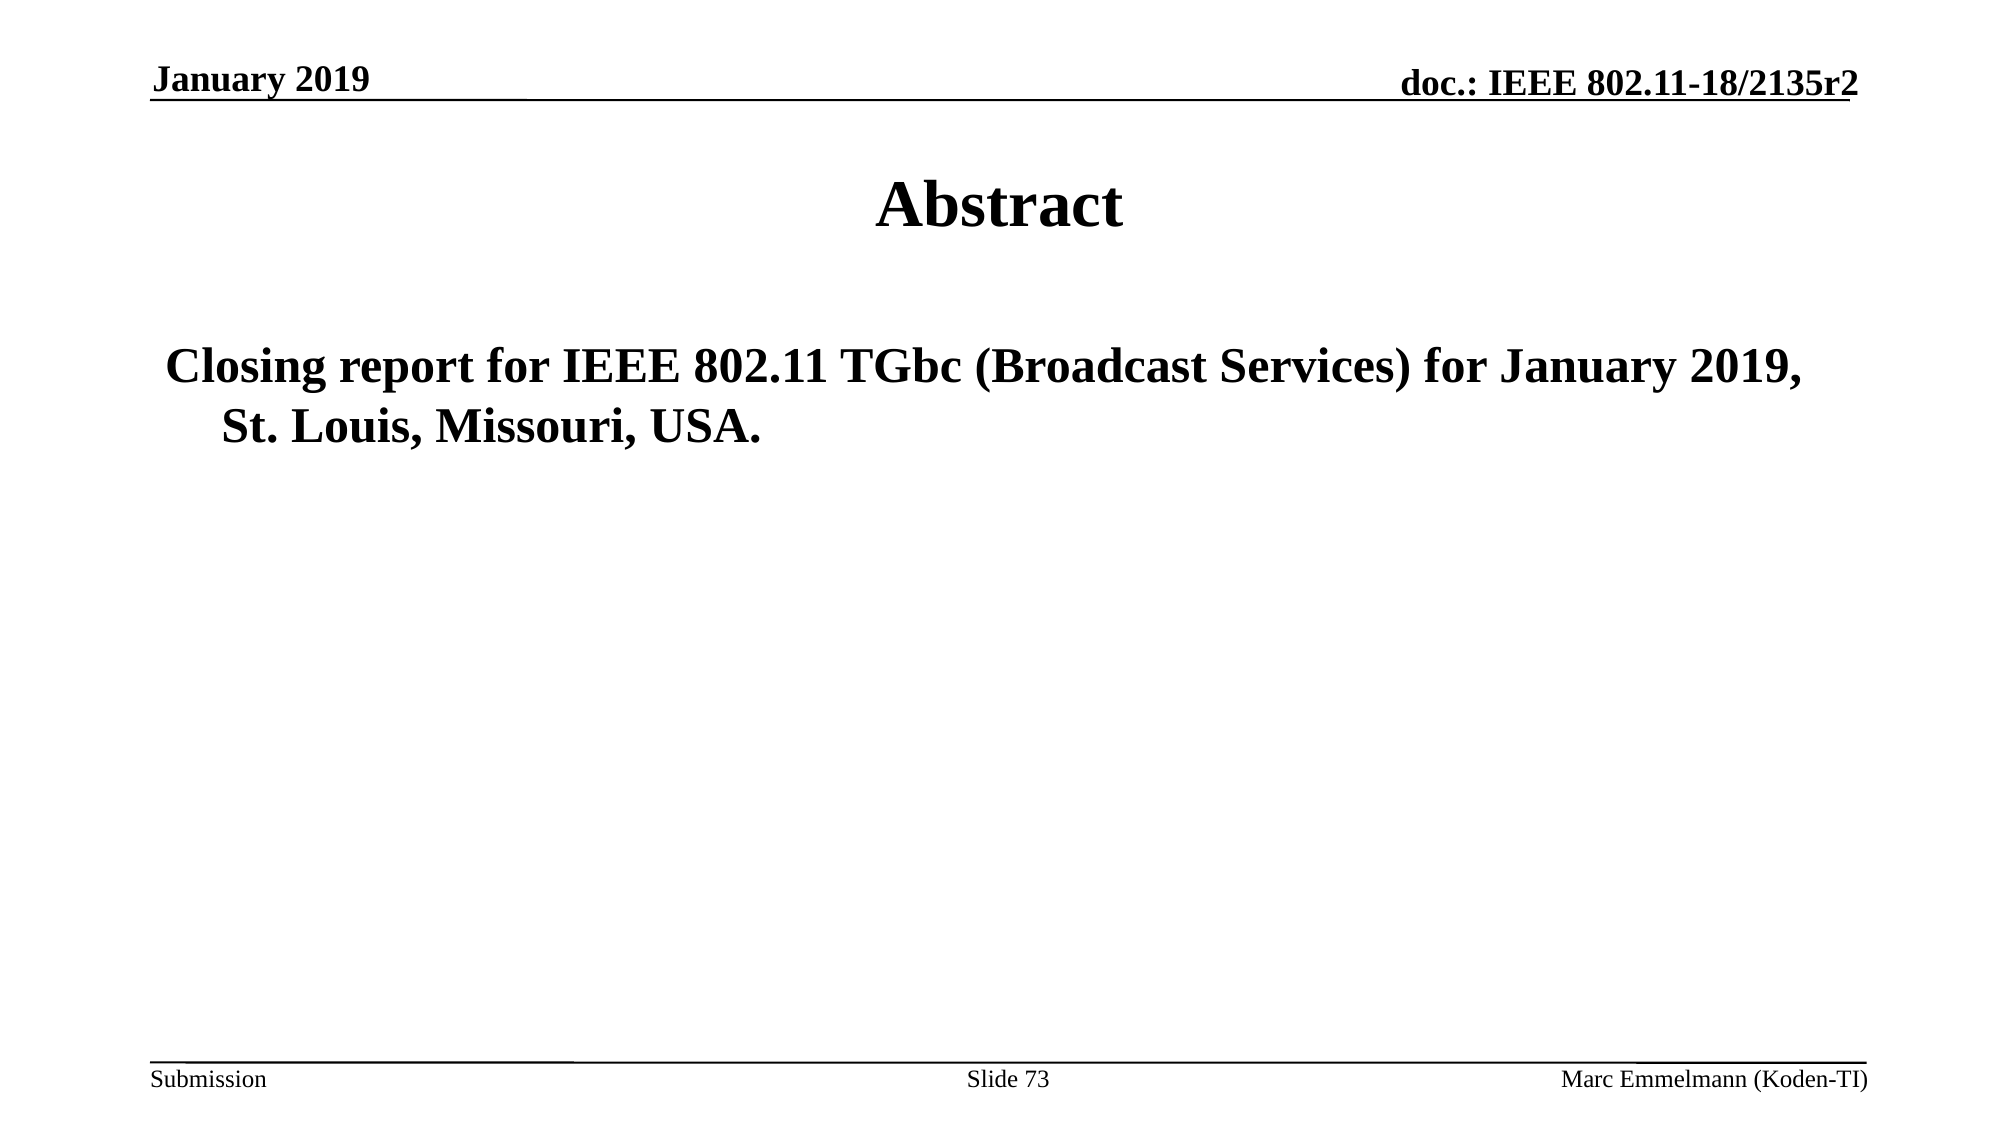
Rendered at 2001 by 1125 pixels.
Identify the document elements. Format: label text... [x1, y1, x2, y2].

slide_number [152, 54, 563, 100]
slide_number Slide 73 [950, 1061, 1067, 1123]
footer Marc Emmelmann (Koden-TI) [1171, 1061, 1869, 1093]
title Abstract [149, 112, 1850, 288]
list Closing report for IEEE 802.11 TGbc (Broadcast Services) for January 2019, St. Louis, Missouri, USA. [149, 324, 1850, 1000]
